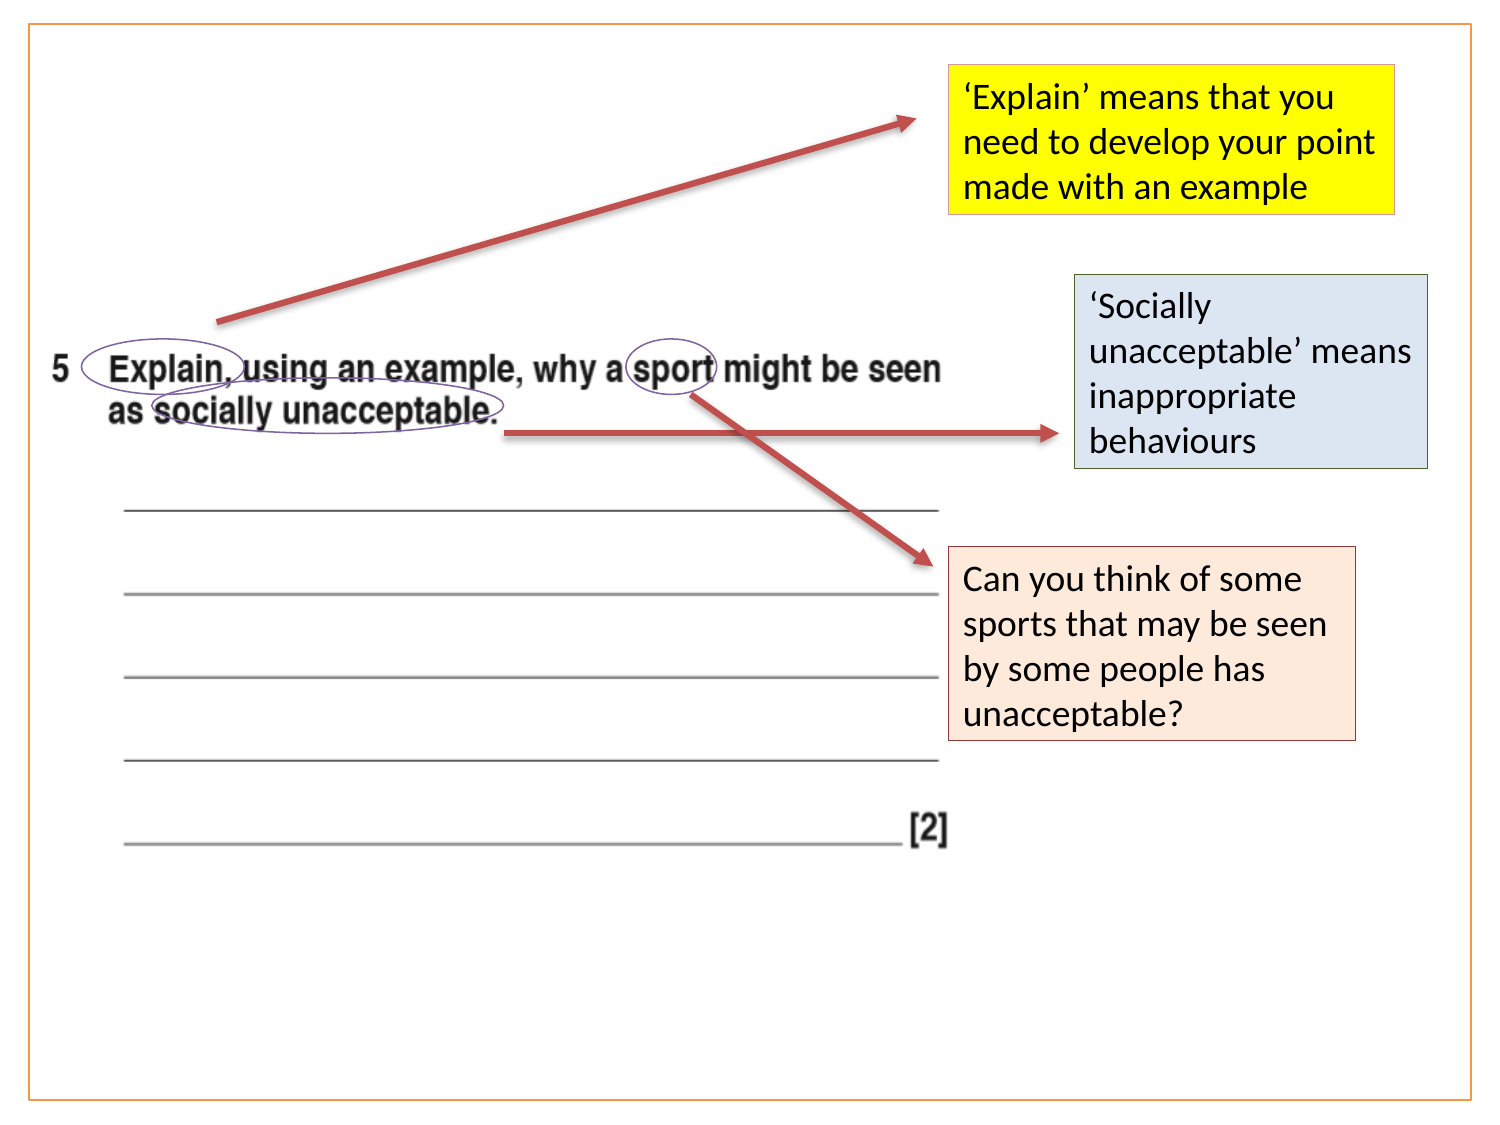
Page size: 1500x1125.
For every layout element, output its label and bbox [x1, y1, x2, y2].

text_box [28, 24, 1471, 1100]
list [28, 299, 982, 875]
text_box [690, 394, 934, 567]
text_box [216, 118, 917, 323]
